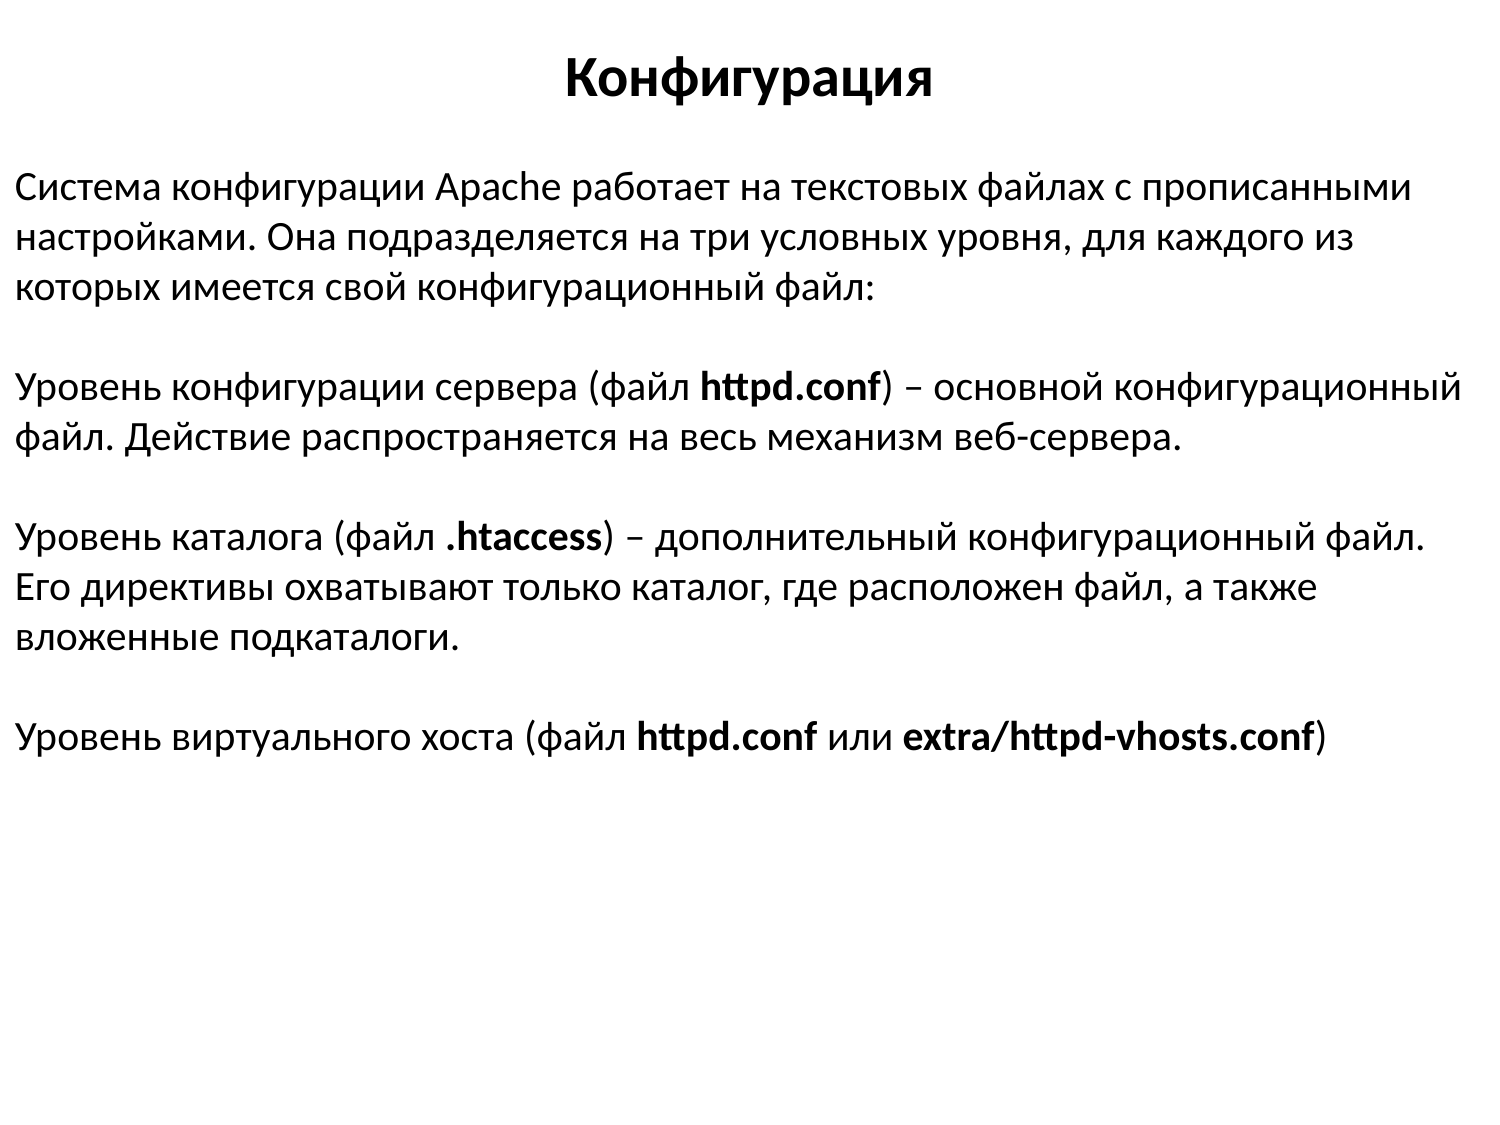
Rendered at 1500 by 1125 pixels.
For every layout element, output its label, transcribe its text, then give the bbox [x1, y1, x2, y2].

text_box Конфигурация Система конфигурации Apache работает на текстовых файлах с прописанными настройками. Она подразделяется на три условных уровня, для каждого из которых имеется свой конфигурационный файл: Уровень конфигурации сервера (файл httpd.conf) – основной конфигурационный файл. Действие распространяется на весь механизм веб-сервера. Уровень каталога (файл .htaccess) – дополнительный конфигурационный файл. Его директивы охватывают только каталог, где расположен файл, а также вложенные подкаталоги. Уровень виртуального хоста (файл httpd.conf или extra/httpd-vhosts.conf) [0, 31, 1500, 767]
